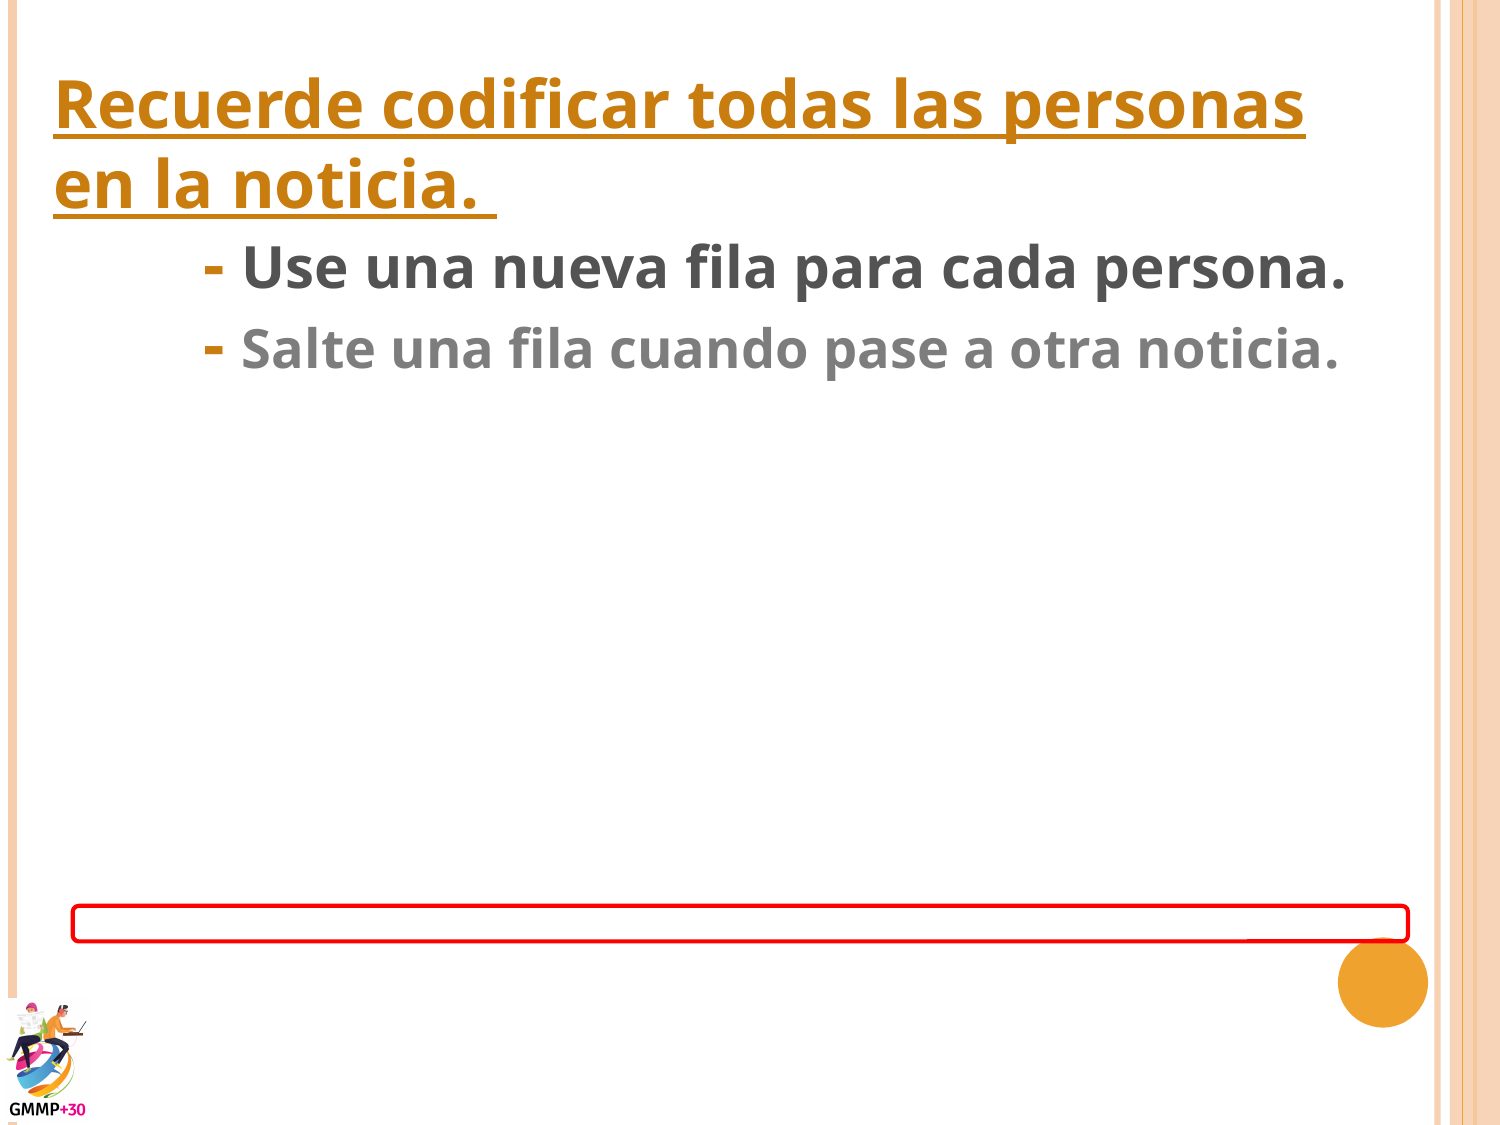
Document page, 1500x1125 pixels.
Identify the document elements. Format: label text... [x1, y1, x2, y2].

picture [3, 998, 92, 1122]
text_box Recuerde codificar todas las personas en la noticia. - Use una nueva fila para cada persona. - Salte una fila cuando pase a otra noticia. [38, 54, 1412, 304]
picture [72, 515, 1409, 942]
